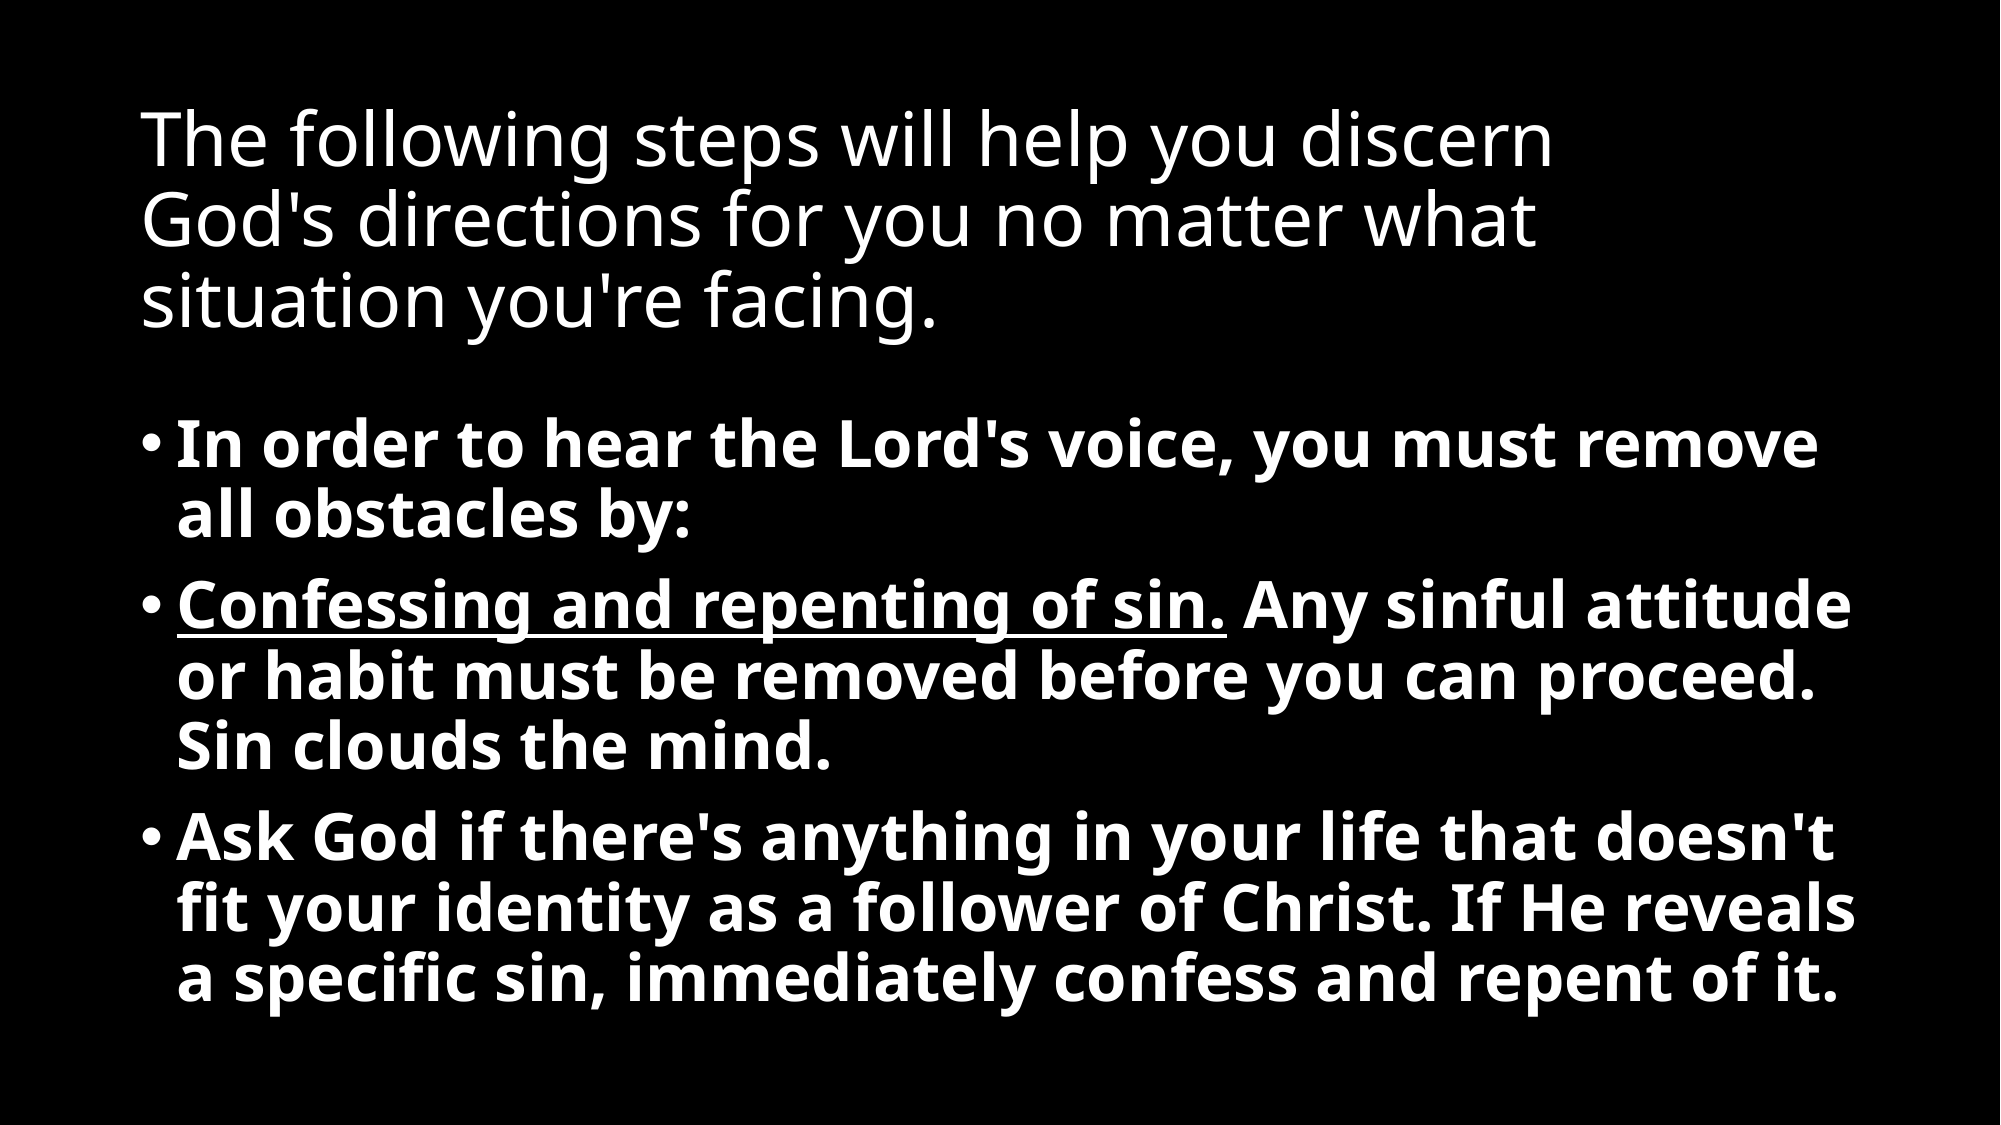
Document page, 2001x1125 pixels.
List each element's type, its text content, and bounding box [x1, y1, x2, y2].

list In order to hear the Lord's voice, you must remove all obstacles by: Confessing and repenting of sin. Any sinful attitude or habit must be removed before you can proceed. Sin clouds the mind. Ask God if there's anything in your life that doesn't fit your identity as a follower of Christ. If He reveals a specific sin, immediately confess and repent of it. [125, 403, 1875, 1032]
title The following steps will help you discern God's directions for you no matter what situation you're facing. [125, 93, 1625, 357]
